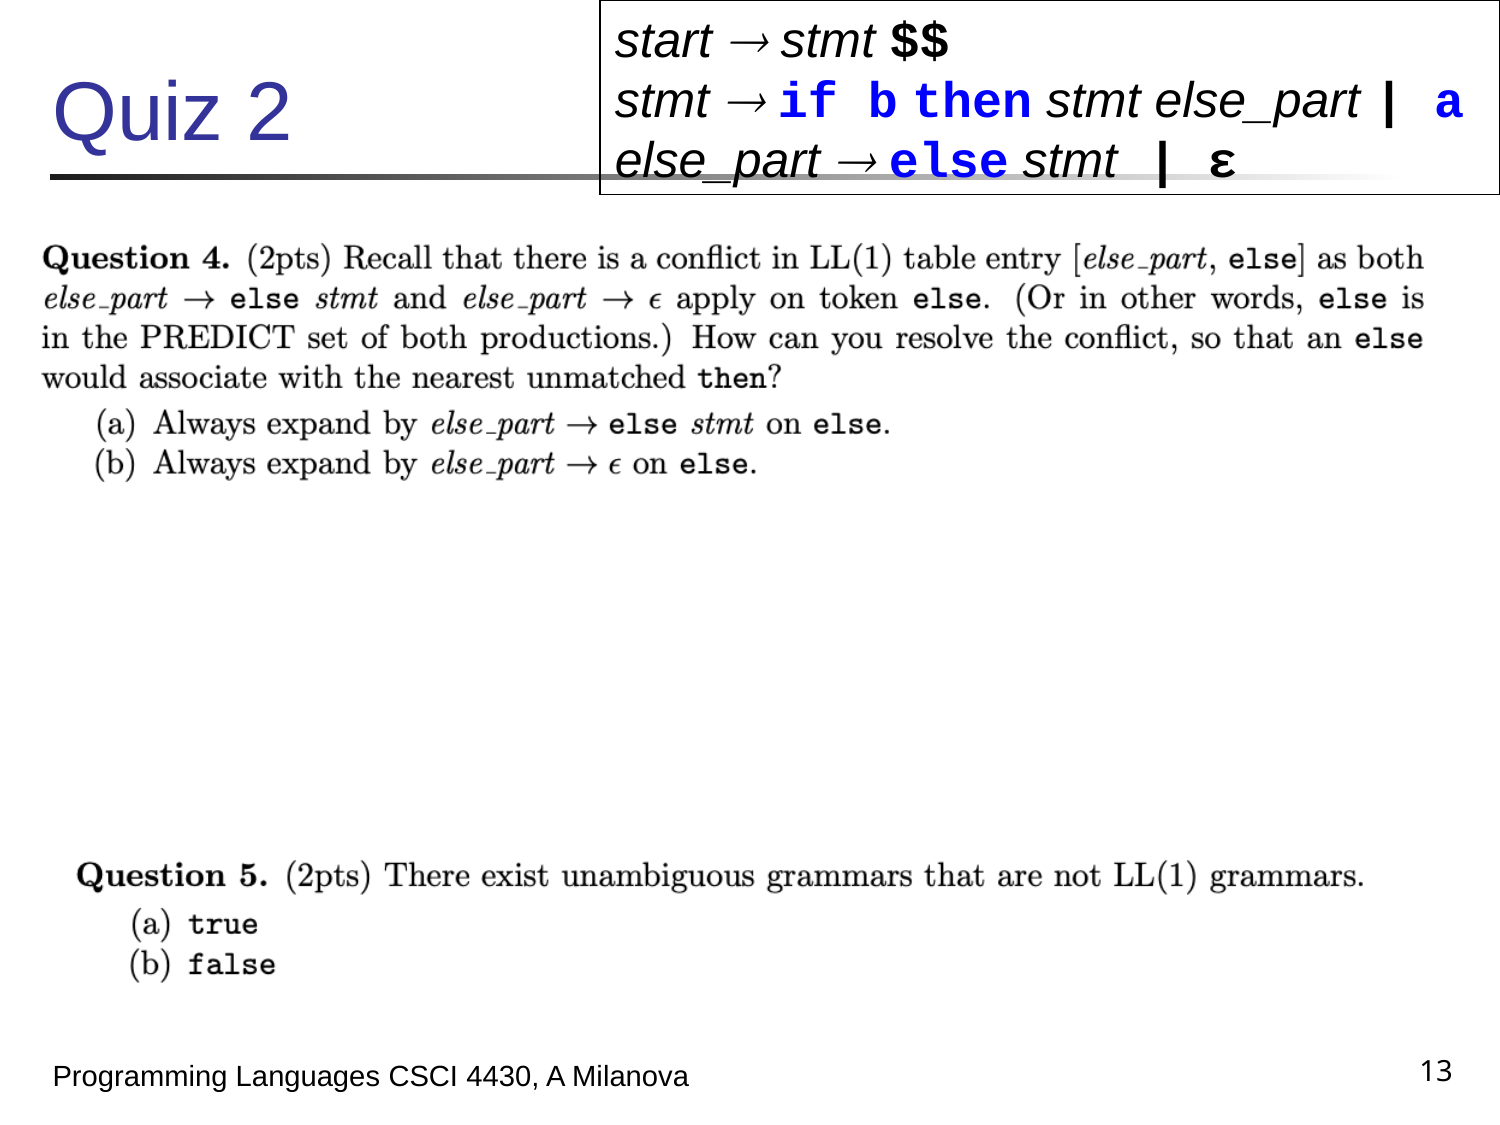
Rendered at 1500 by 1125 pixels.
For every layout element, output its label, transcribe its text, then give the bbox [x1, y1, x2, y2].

title Quiz 2 [37, 0, 599, 165]
slide_number 13 [1154, 1023, 1468, 1100]
text_box start  stmt $$ stmt  if b then stmt else_part | a else_part  else stmt | ε [599, 0, 1500, 195]
picture [21, 224, 1467, 512]
footer Programming Languages CSCI 4430, A Milanova [37, 1024, 813, 1101]
picture [62, 846, 1426, 1055]
